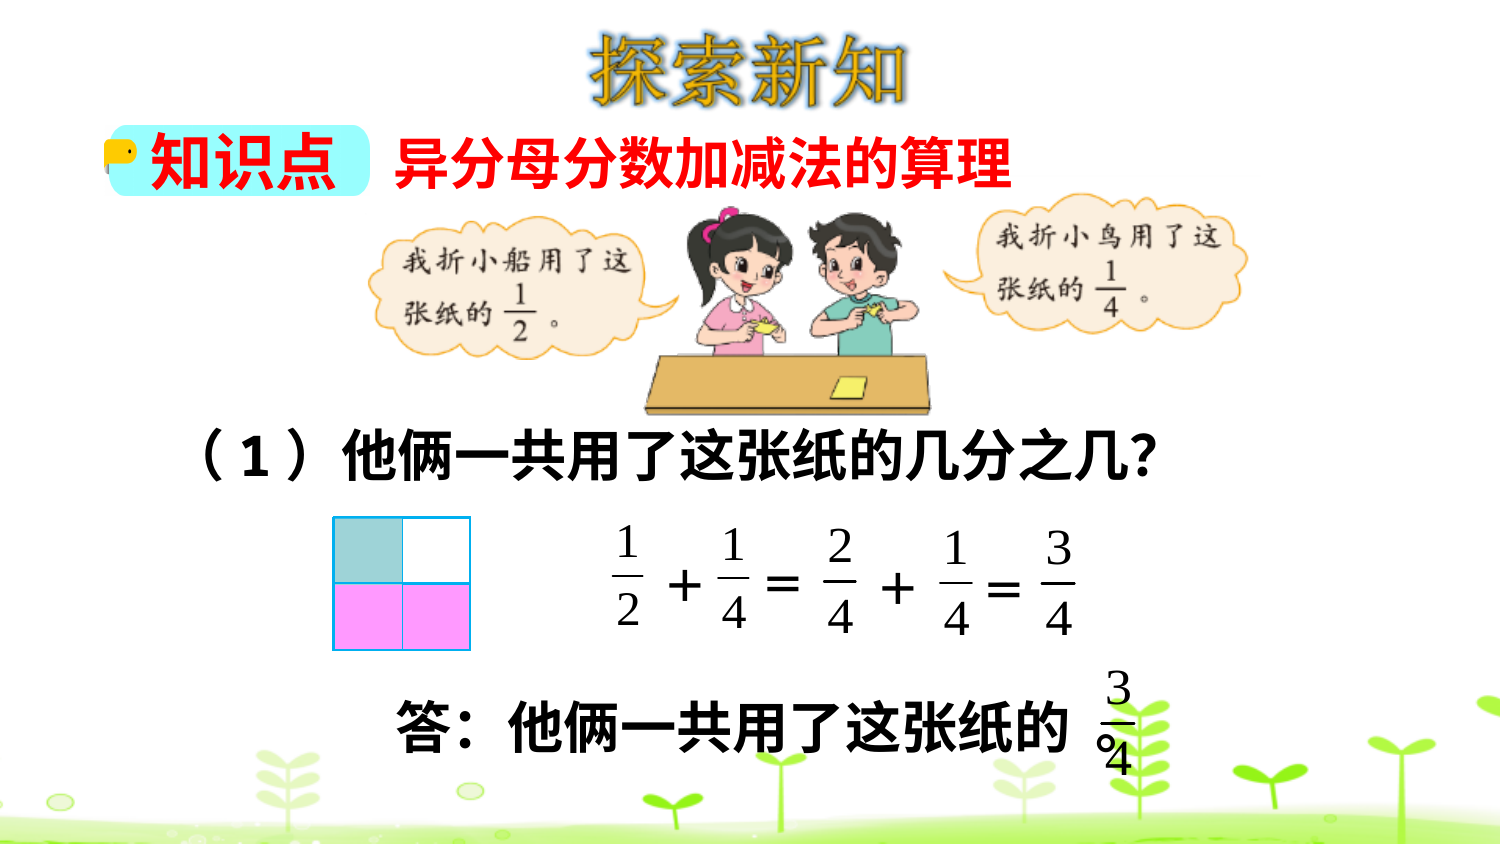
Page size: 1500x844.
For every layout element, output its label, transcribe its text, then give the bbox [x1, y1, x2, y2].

text_box （1）他俩一共用了这张纸的几分之几？ [156, 414, 1351, 494]
picture [0, 0, 1500, 844]
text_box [968, 515, 1087, 647]
table_cell [403, 584, 470, 649]
table_cell [335, 584, 402, 649]
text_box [380, 655, 1271, 787]
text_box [604, 511, 850, 639]
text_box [104, 115, 1088, 207]
table_header [403, 518, 470, 582]
table_header [335, 518, 402, 582]
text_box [815, 514, 984, 647]
